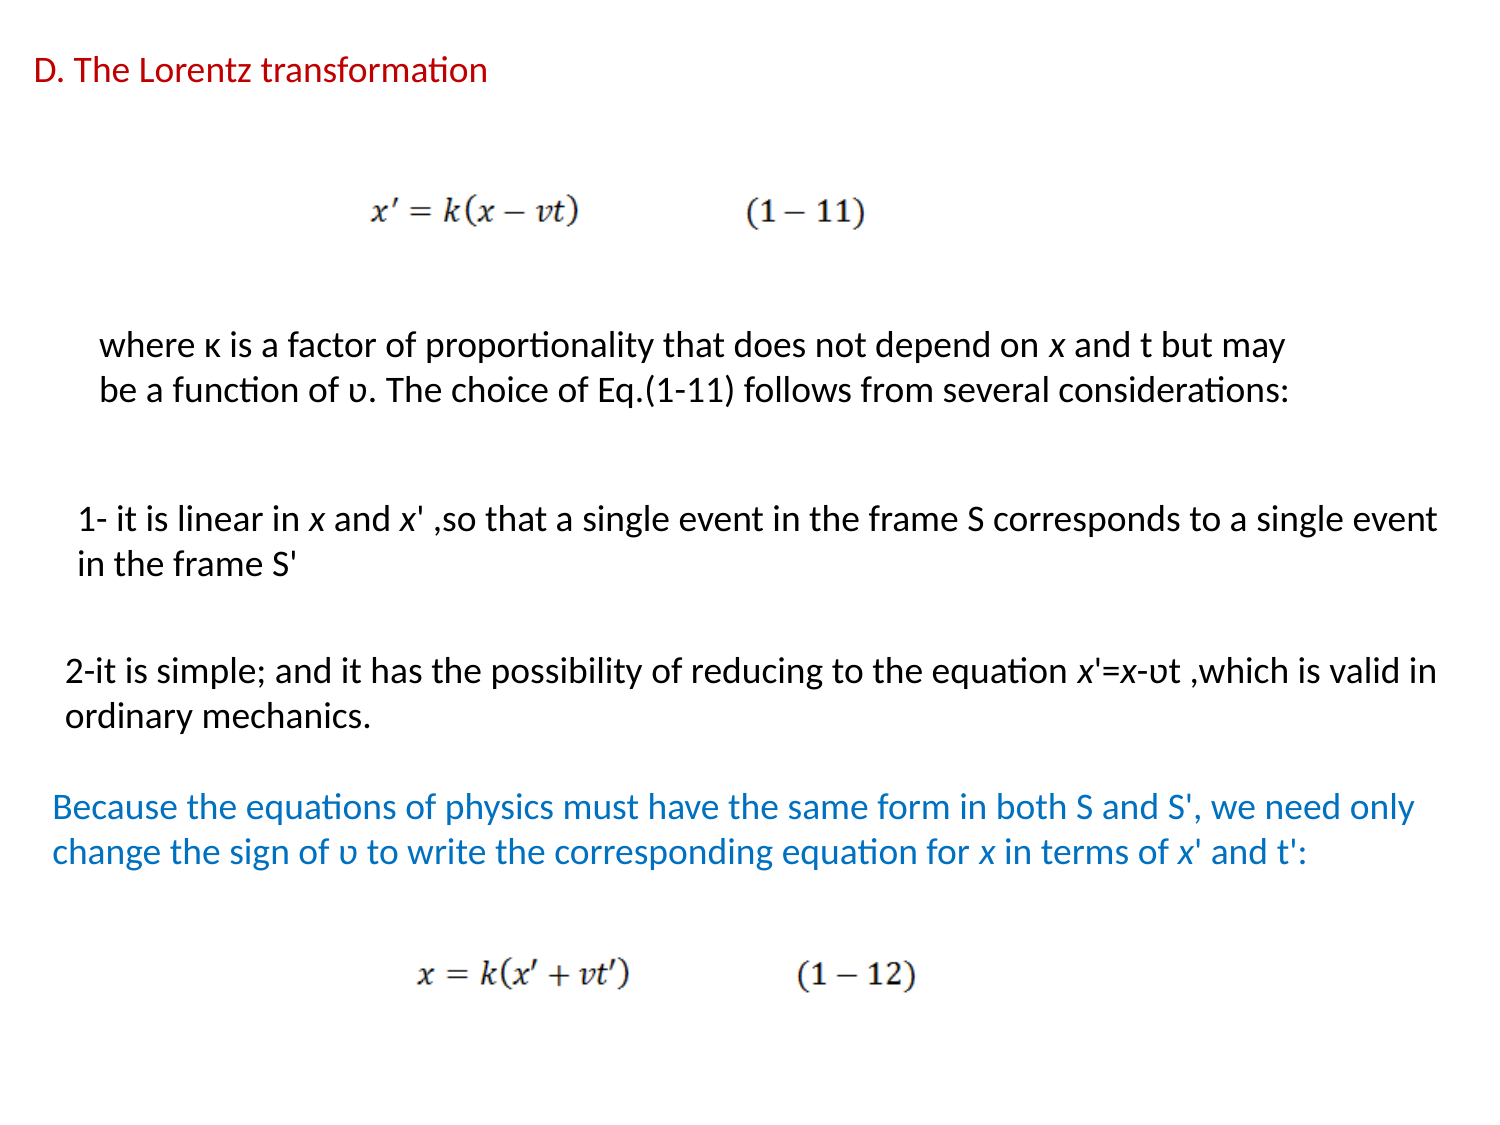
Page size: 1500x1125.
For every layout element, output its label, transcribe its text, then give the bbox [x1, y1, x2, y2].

picture [324, 174, 890, 249]
text_box where κ is a factor of proportionality that does not depend on x and t but may be a function of ʋ. The choice of Eq.(1-11) follows from several considerations: [84, 312, 1322, 418]
text_box D. The Lorentz transformation [18, 37, 504, 98]
text_box Because the equations of physics must have the same form in both S and S', we need only change the sign of ʋ to write the corresponding equation for x in terms of x' and t': [37, 774, 1450, 880]
text_box 2-it is simple; and it has the possibility of reducing to the equation x'=x-ʋt ,which is valid in ordinary mechanics. [49, 638, 1475, 743]
text_box 1- it is linear in x and x' ,so that a single event in the frame S corresponds to a single event in the frame S' [62, 486, 1475, 592]
picture [374, 937, 943, 1007]
